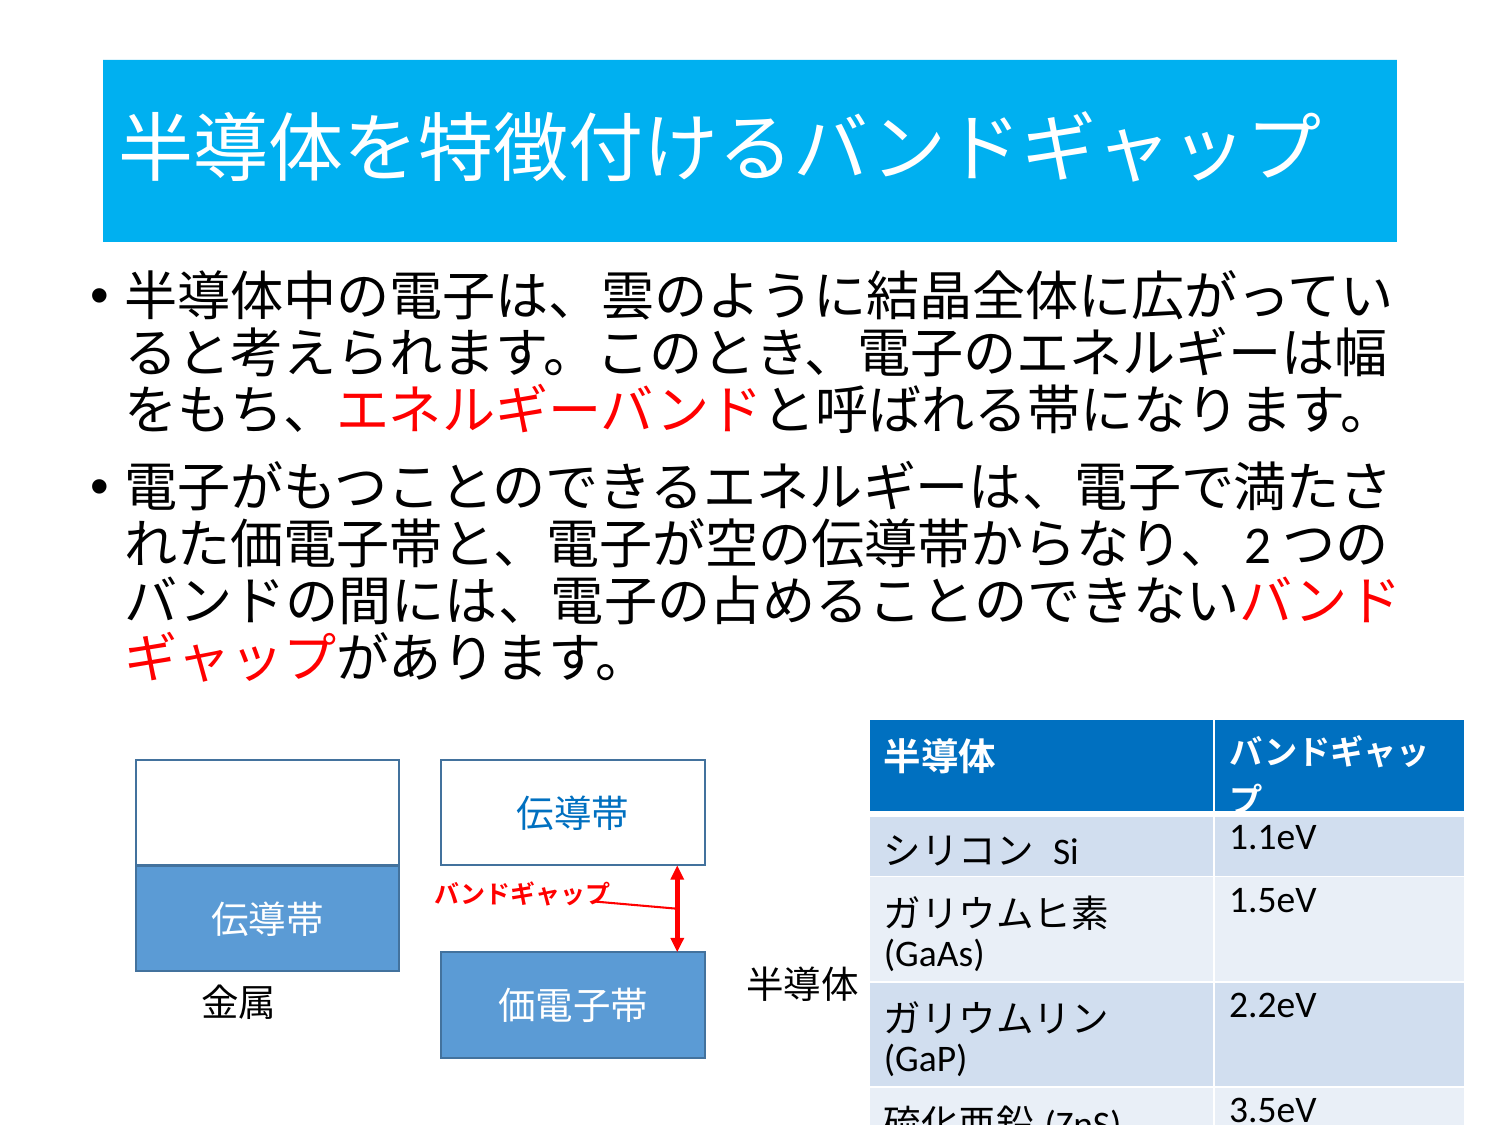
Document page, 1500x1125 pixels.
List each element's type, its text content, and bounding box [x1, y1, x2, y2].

table_cell ガリウムヒ素(GaAs) [887, 877, 1213, 981]
table_cell 1.5eV [1215, 877, 1464, 981]
table_cell 3.5eV [1215, 1088, 1464, 1125]
table_cell シリコン Si [887, 817, 1213, 876]
table_cell ガリウムリン(GaP) [870, 983, 1213, 1086]
list 半導体中の電子は、雲のように結晶全体に広がっていると考えられます。このとき、電子のエネルギーは幅をもち、エネルギーバンドと呼ばれる帯になります。 電子がもつことのできるエネルギーは、電子で満たされた価電子帯と、電子が空の伝導帯からなり、2つのバンドの間には、電子の占めることのできないバンドギャップがあります。 [75, 262, 1424, 742]
table_header バンドギャップ [1215, 720, 1464, 811]
table_cell 硫化亜鉛(ZnS) [870, 1088, 1213, 1125]
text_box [135, 759, 887, 1062]
table_cell 2.2eV [1215, 983, 1464, 1086]
title 半導体を特徴付けるバンドギャップ [103, 59, 1397, 242]
table_cell 1.1eV [1215, 817, 1464, 876]
table_header 半導体 [870, 720, 1213, 811]
